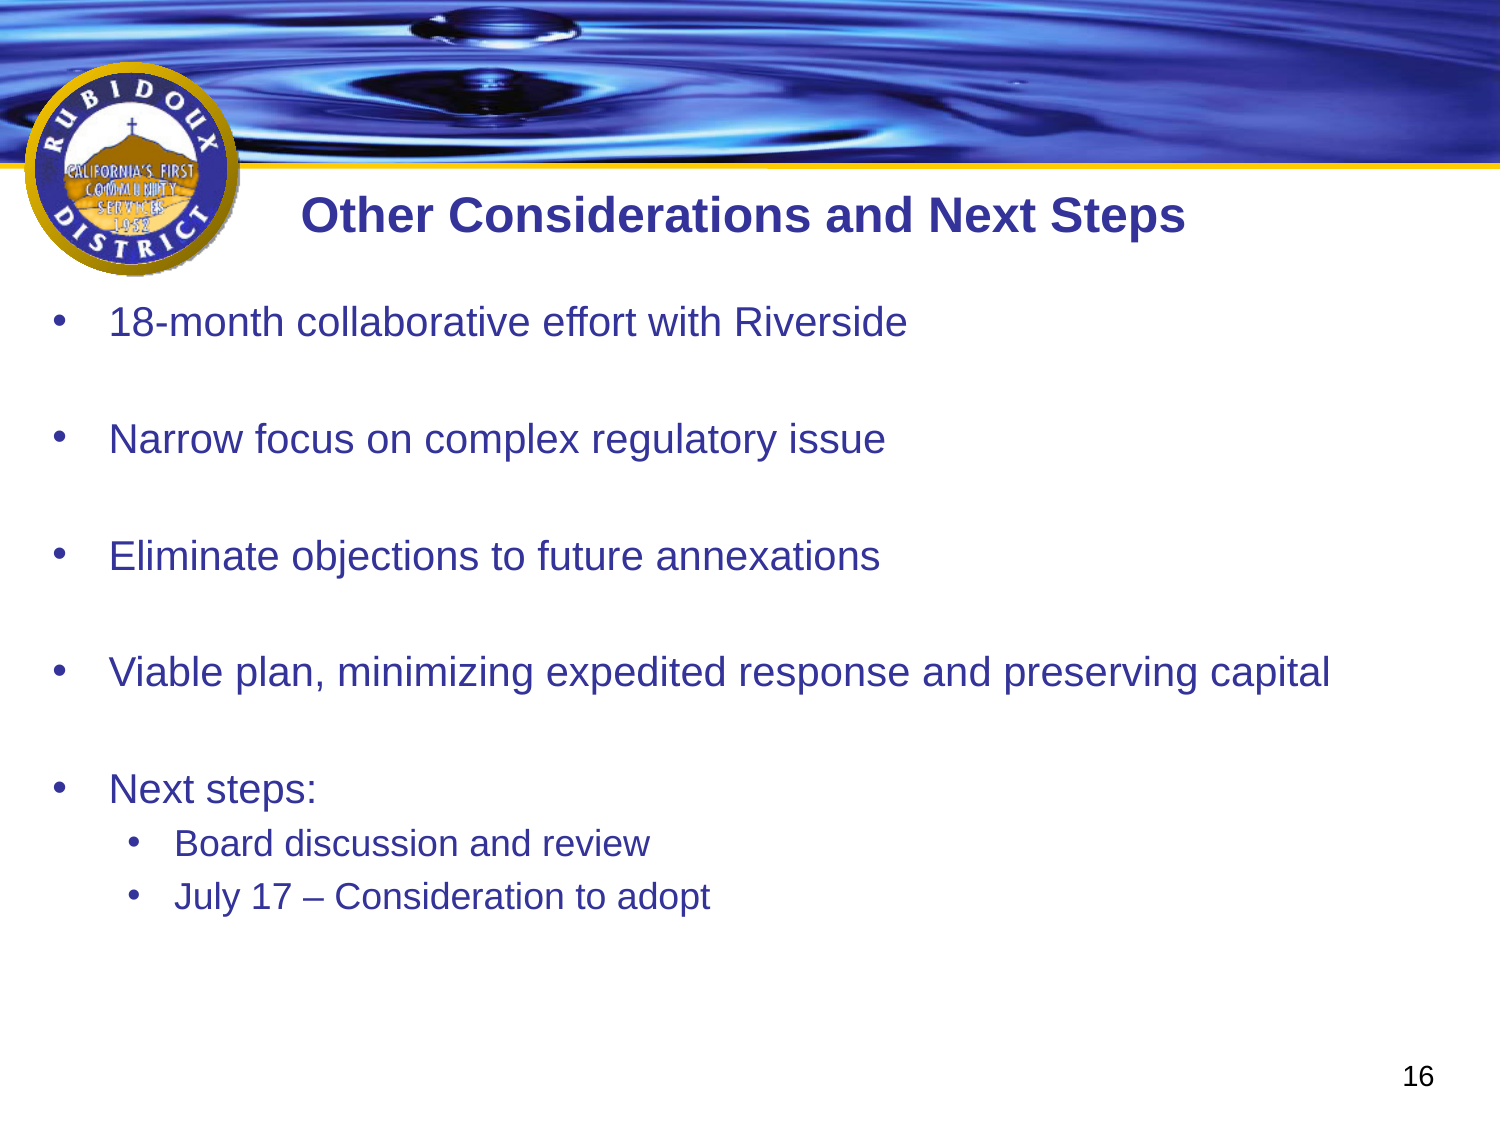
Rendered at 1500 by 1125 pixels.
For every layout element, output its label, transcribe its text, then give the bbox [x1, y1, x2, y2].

picture [35, 73, 227, 174]
picture [0, 0, 1500, 165]
title Other Considerations and Next Steps [12, 174, 1475, 288]
slide_number 16 [1387, 1050, 1475, 1103]
list 18-month collaborative effort with Riverside Narrow focus on complex regulatory issue Eliminate objections to future annexations Viable plan, minimizing expedited response and preserving capital Next steps: Board discussion and review July 17 – Consideration to adopt [37, 287, 1463, 1113]
